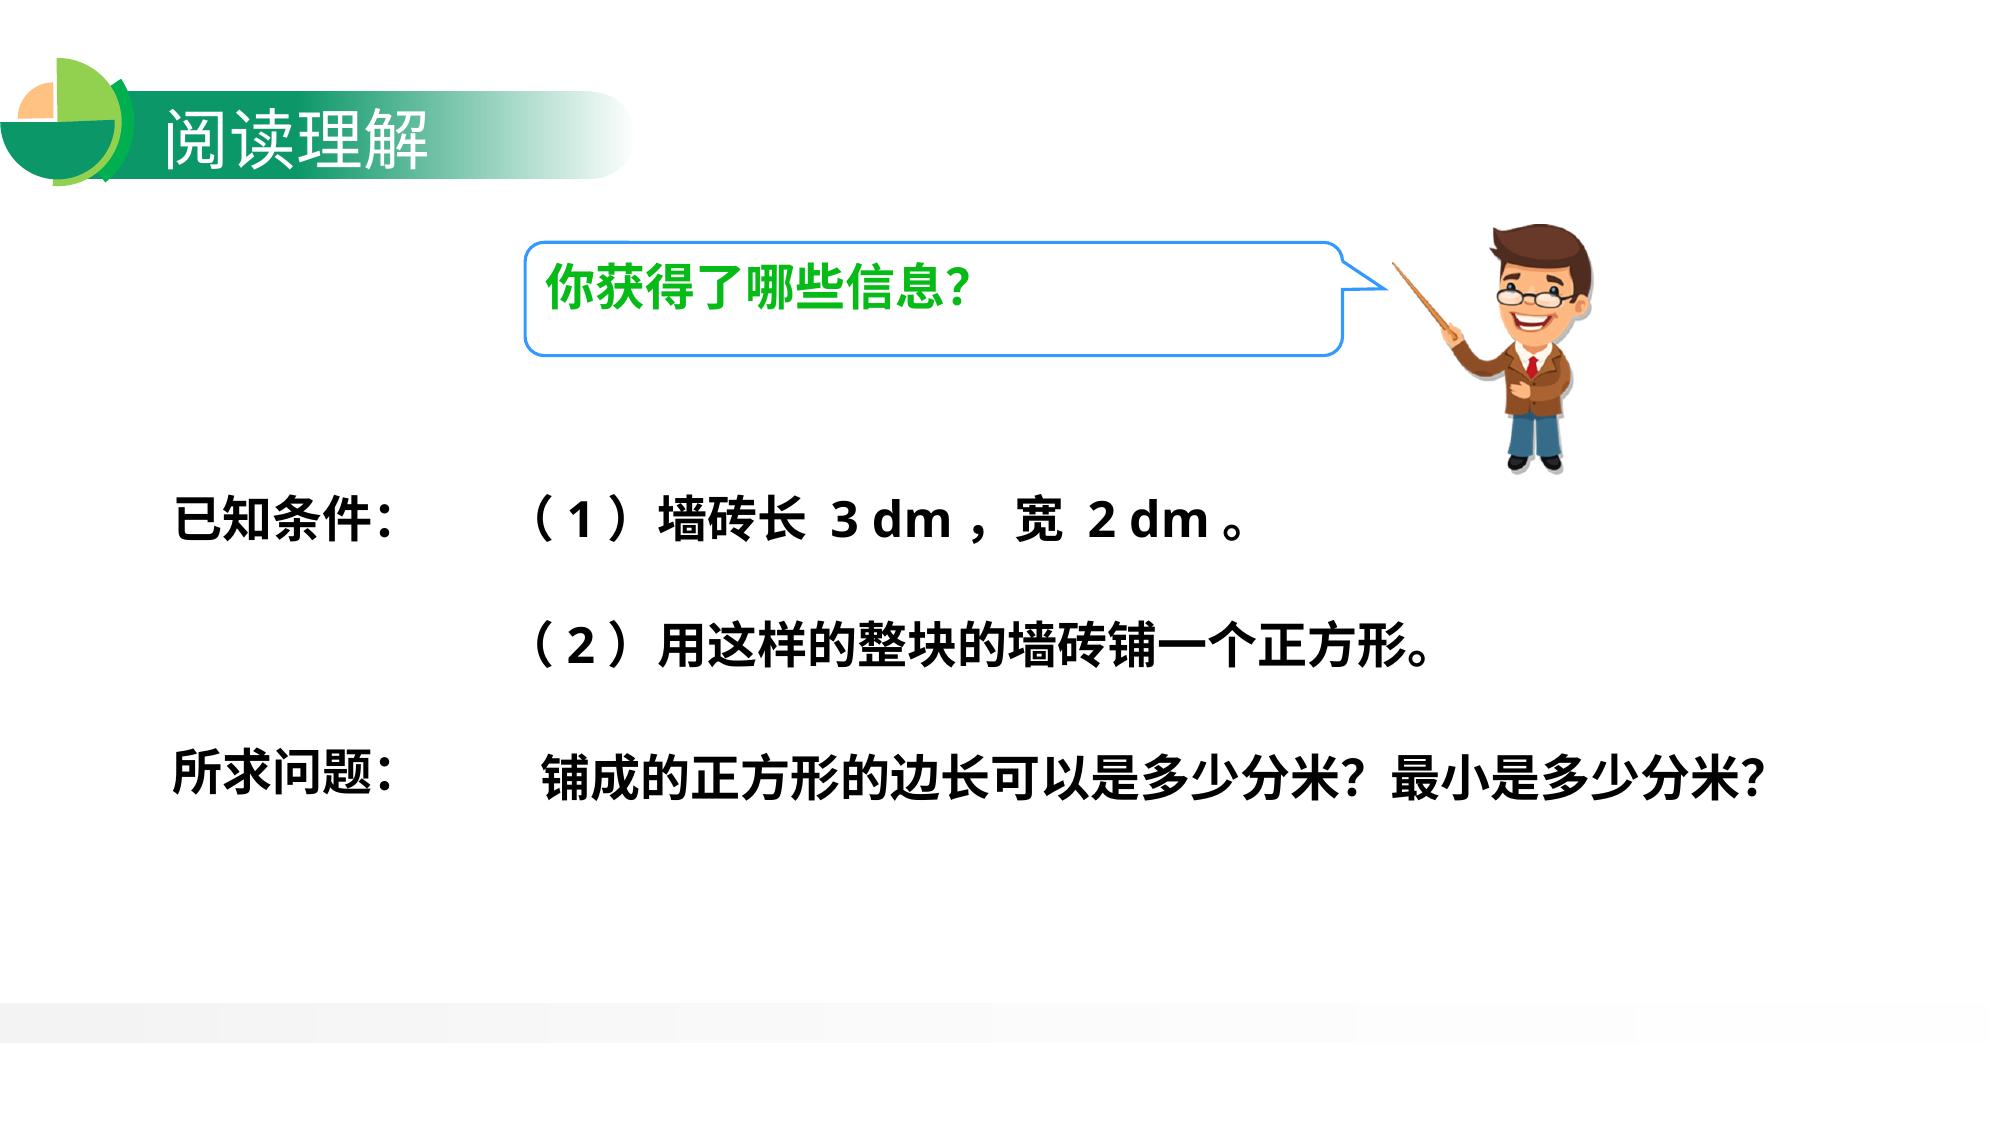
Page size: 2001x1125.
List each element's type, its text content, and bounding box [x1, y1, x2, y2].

text_box 所求问题： [157, 732, 575, 808]
text_box （1）墙砖长 3 dm，宽 2 dm。 [489, 479, 1571, 555]
text_box 铺成的正方形的边长可以是多少分米？最小是多少分米？ [525, 733, 1900, 814]
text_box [525, 224, 1595, 476]
text_box 已知条件： [157, 479, 489, 555]
text_box （2）用这样的整块的墙砖铺一个正方形。 [489, 605, 1864, 681]
